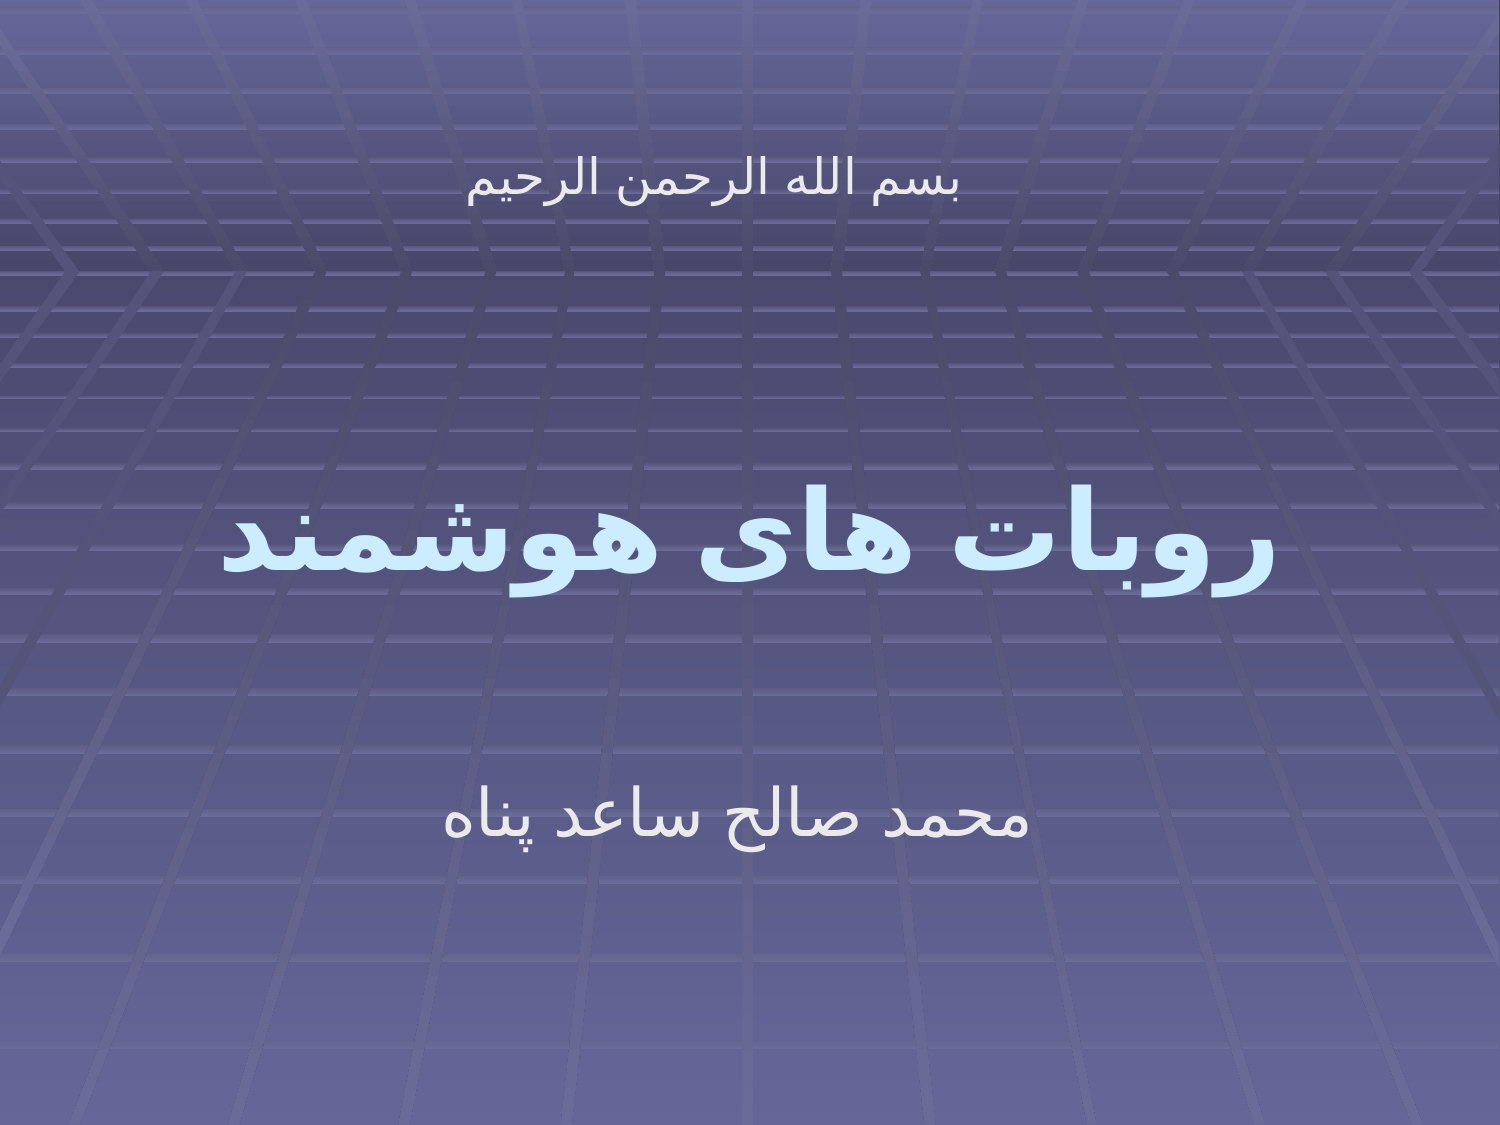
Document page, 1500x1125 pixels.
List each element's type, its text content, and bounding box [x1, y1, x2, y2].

subtitle محمد صالح ساعد پناه [212, 762, 1263, 1050]
title روبات های هوشمند [74, 315, 1425, 600]
text_box بسم الله الرحمن الرحیم [451, 137, 978, 213]
